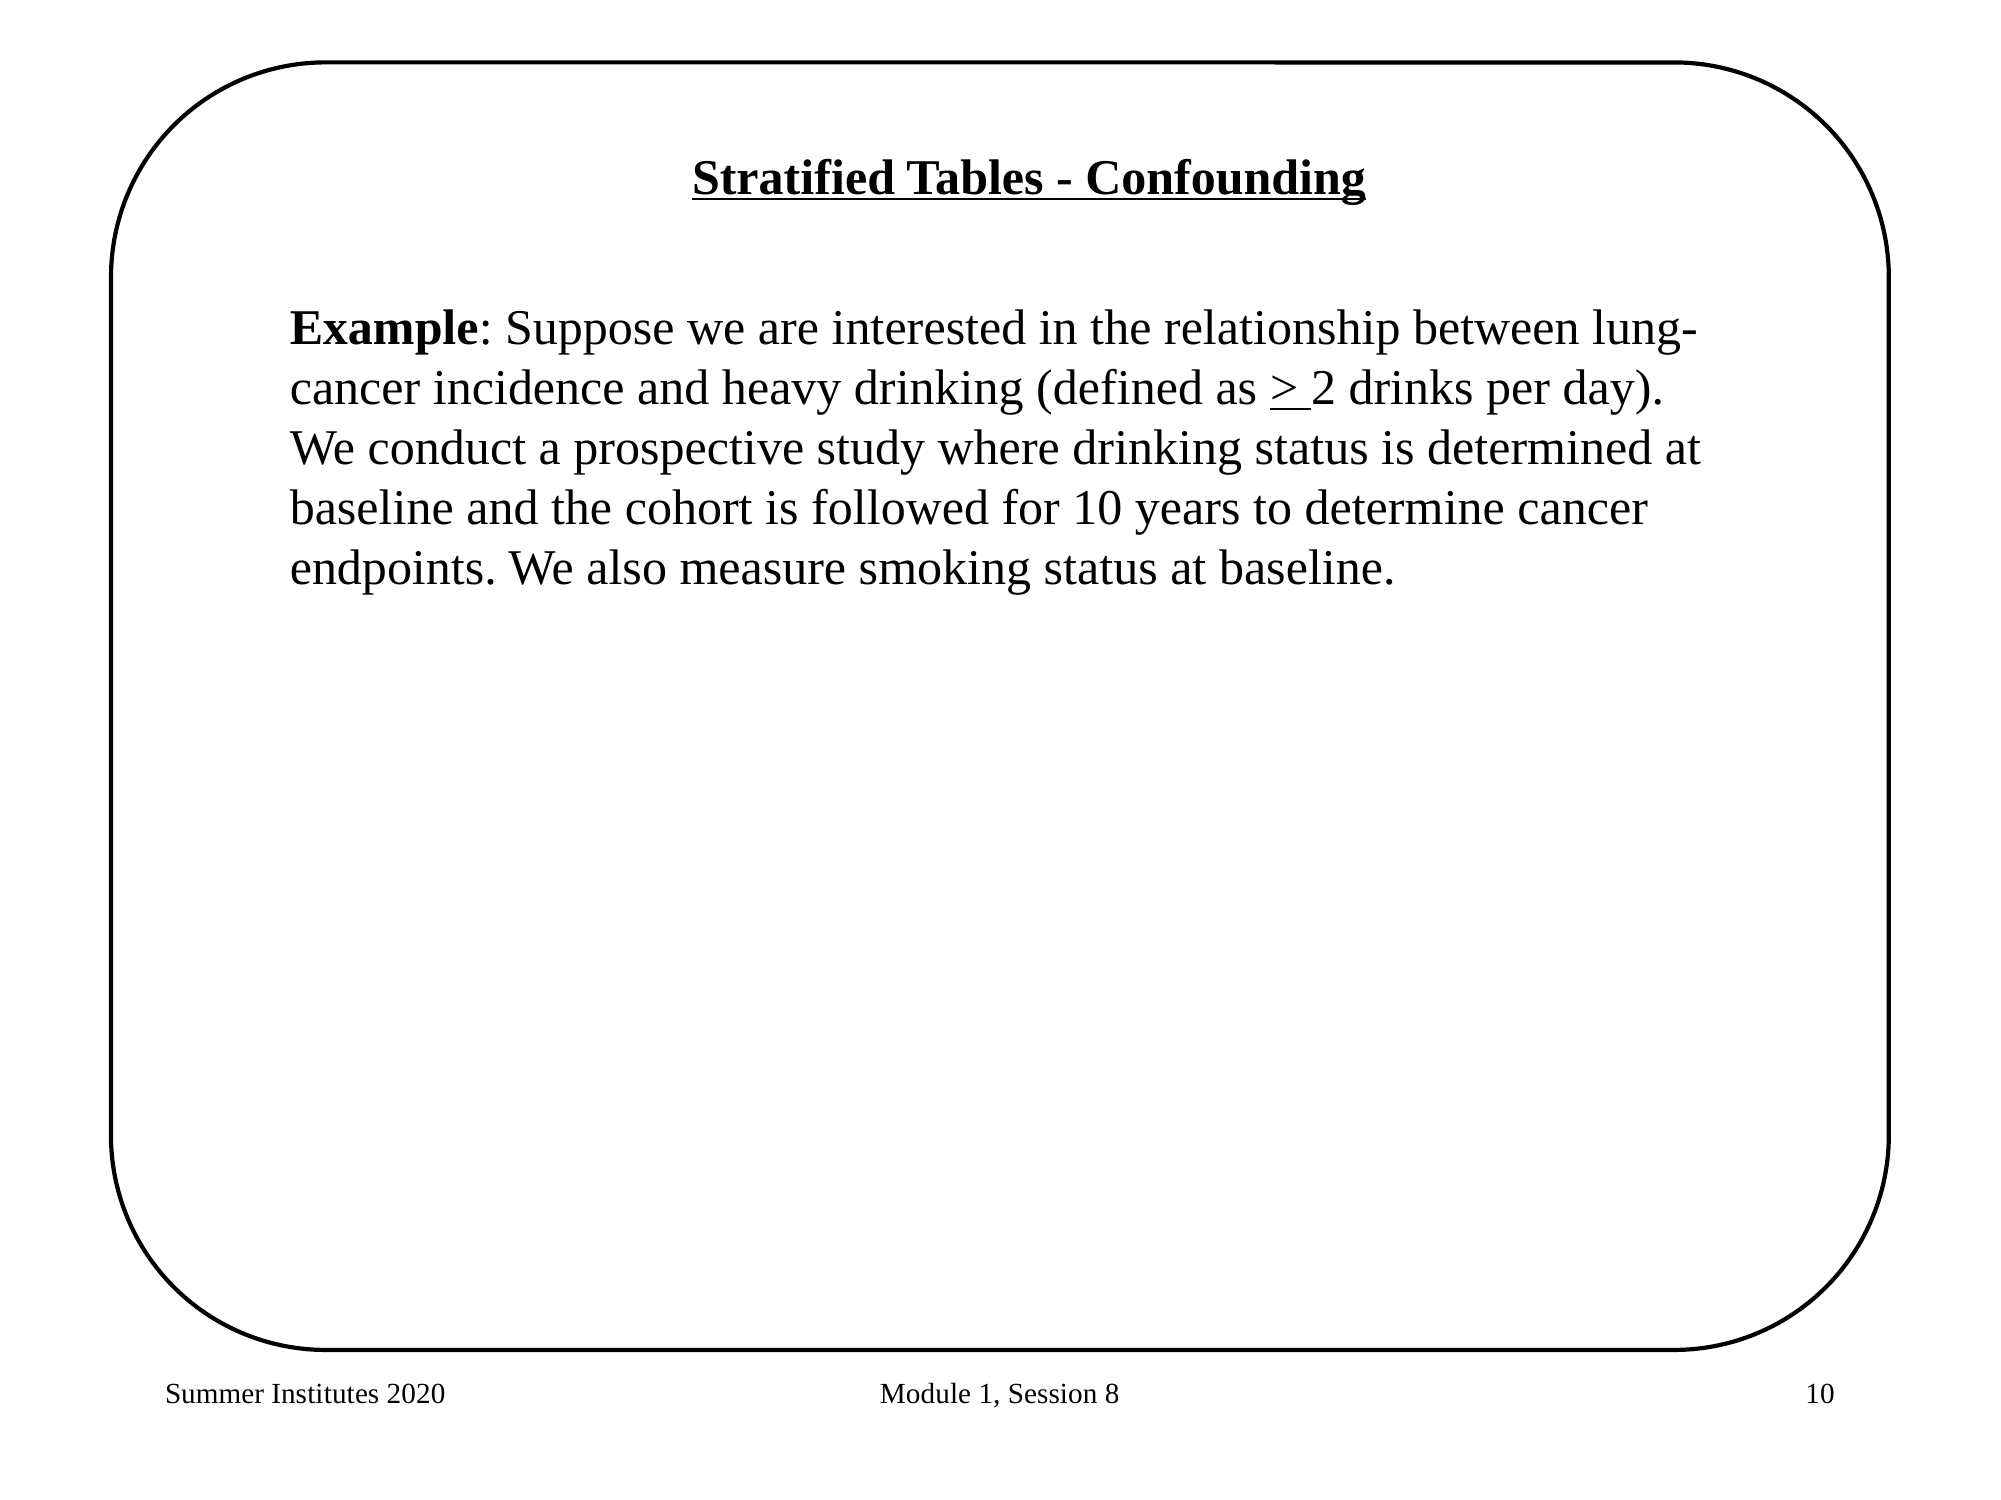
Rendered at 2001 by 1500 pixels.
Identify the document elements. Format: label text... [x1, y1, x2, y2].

text_box Stratified Tables - Confounding [566, 137, 1492, 213]
slide_number Summer Institutes 2020 [150, 1366, 567, 1467]
slide_number 10 [1433, 1366, 1850, 1467]
text_box Example: Suppose we are interested in the relationship between lung-cancer incidence and heavy drinking (defined as > 2 drinks per day). We conduct a prospective study where drinking status is determined at baseline and the cohort is followed for 10 years to determine cancer endpoints. We also measure smoking status at baseline. [275, 287, 1750, 603]
footer Module 1, Session 8 [683, 1366, 1317, 1467]
